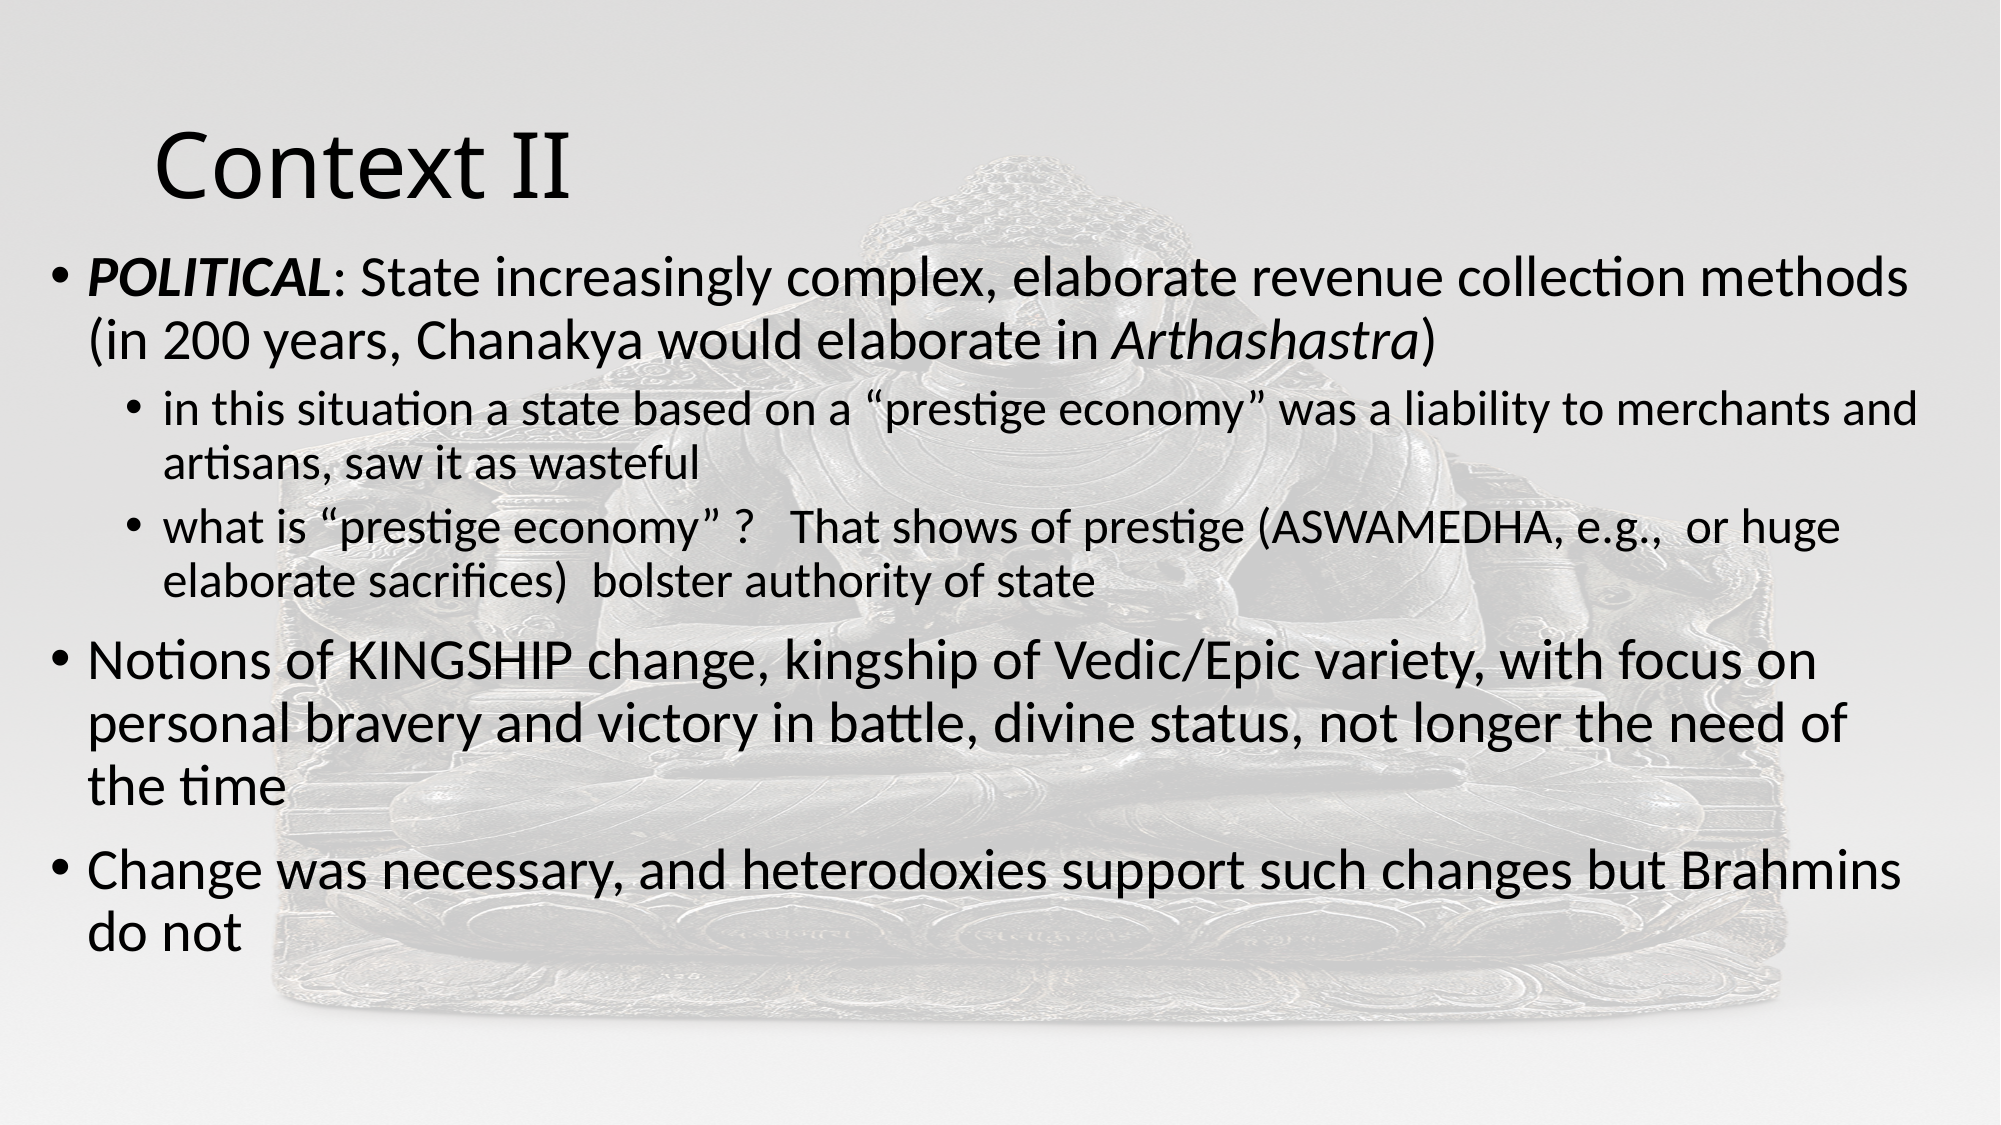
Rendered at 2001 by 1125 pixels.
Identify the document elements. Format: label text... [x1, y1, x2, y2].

list POLITICAL: State increasingly complex, elaborate revenue collection methods (in 200 years, Chanakya would elaborate in Arthashastra) in this situation a state based on a “prestige economy” was a liability to merchants and artisans, saw it as wasteful what is “prestige economy” ? That shows of prestige (ASWAMEDHA, e.g., or huge elaborate sacrifices) bolster authority of state Notions of KINGSHIP change, kingship of Vedic/Epic variety, with focus on personal bravery and victory in battle, divine status, not longer the need of the time Change was necessary, and heterodoxies support such changes but Brahmins do not [34, 238, 1956, 1125]
title Context II [137, 59, 1863, 238]
